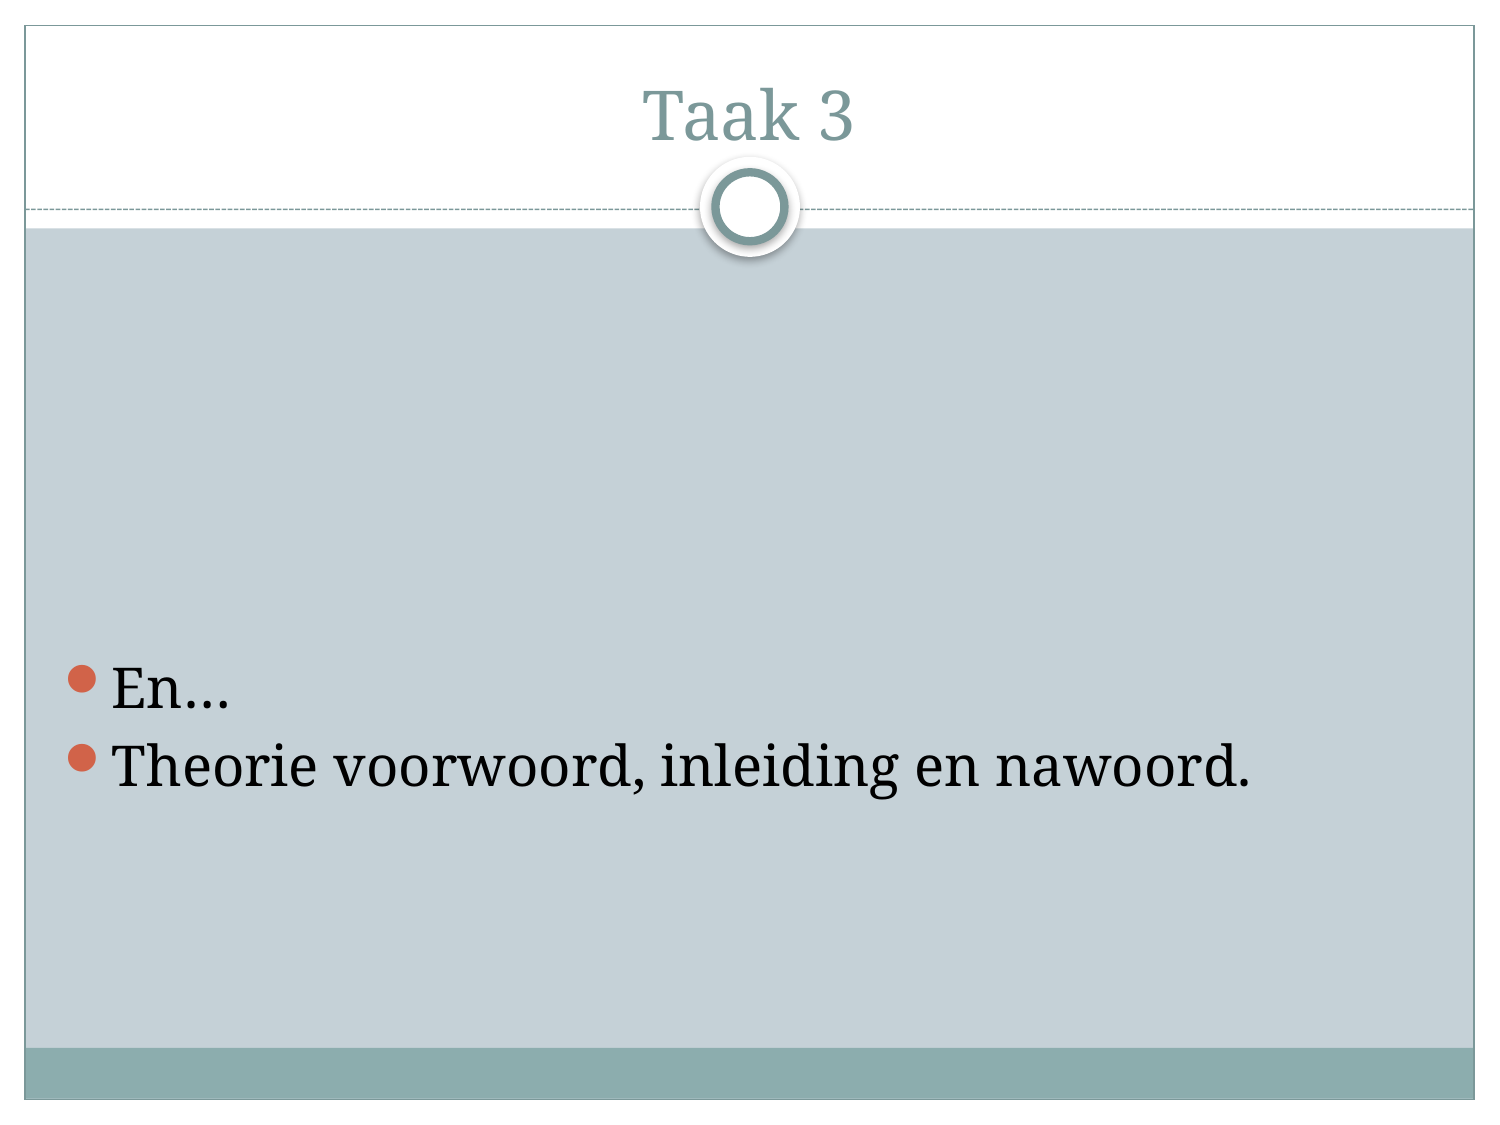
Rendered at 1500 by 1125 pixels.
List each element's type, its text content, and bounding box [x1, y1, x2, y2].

list En… Theorie voorwoord, inleiding en nawoord. [49, 250, 1445, 1001]
title Taak 3 [49, 37, 1450, 162]
